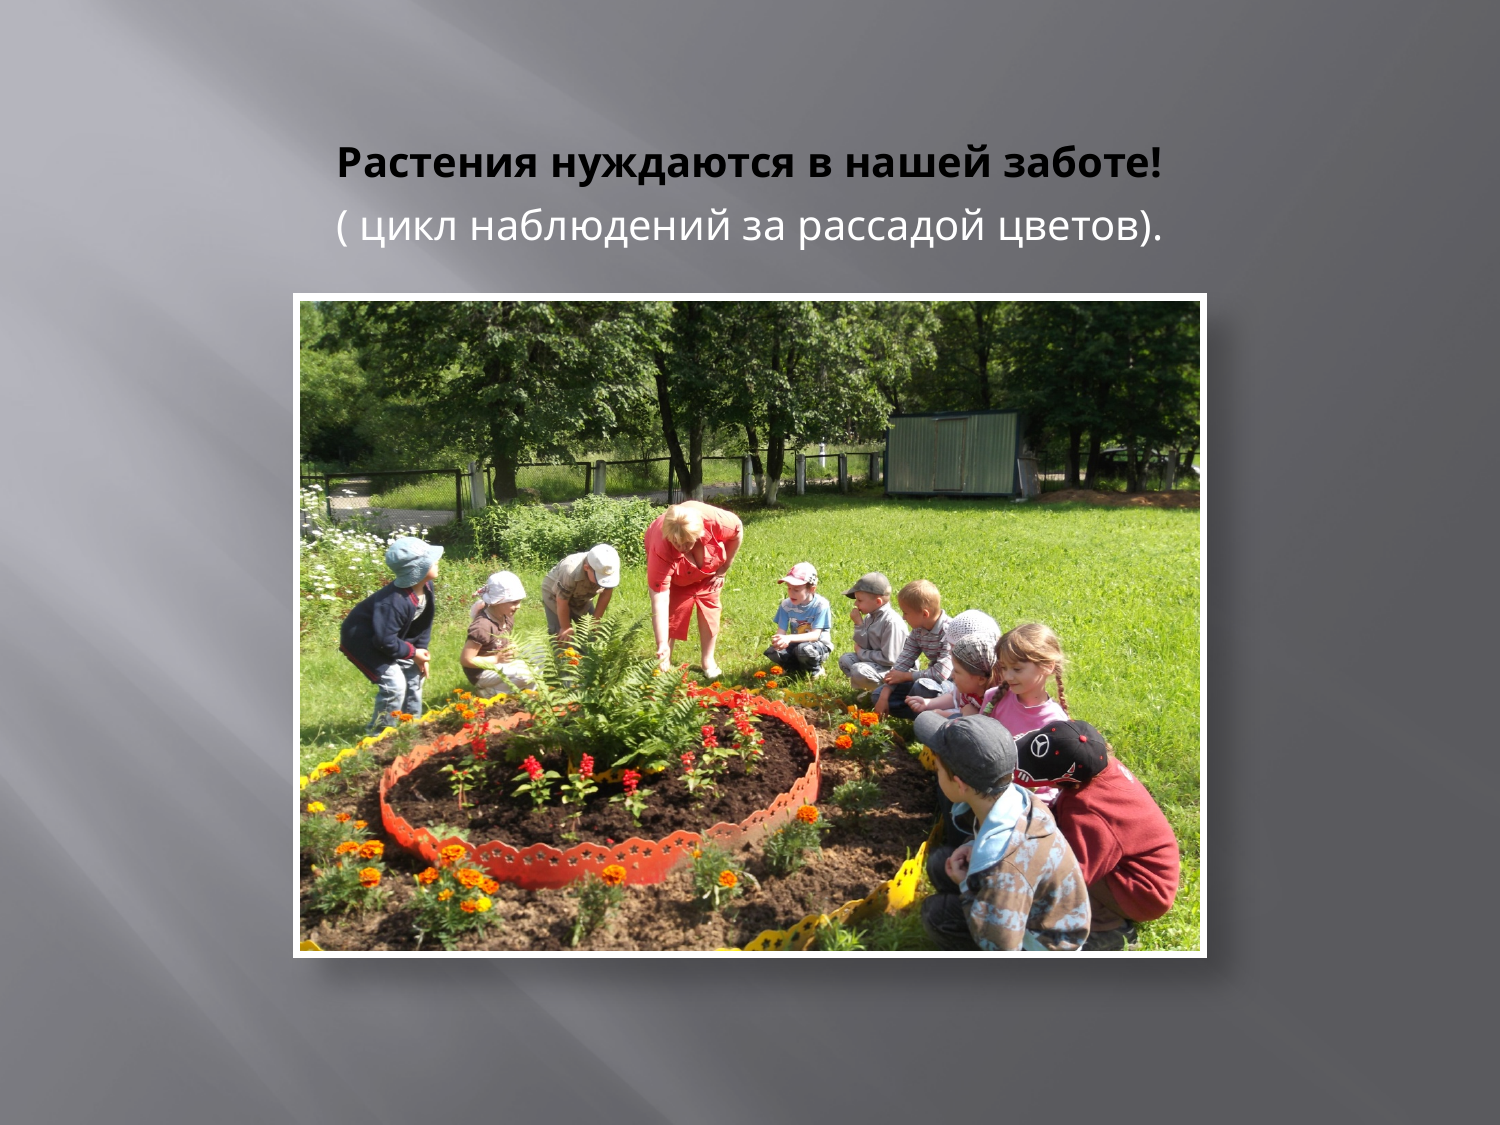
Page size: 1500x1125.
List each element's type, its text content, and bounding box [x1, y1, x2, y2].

picture [299, 300, 1201, 951]
title Растения нуждаются в нашей заботе! [300, 99, 1200, 186]
list ( цикл наблюдений за рассадой цветов). [300, 191, 1200, 279]
